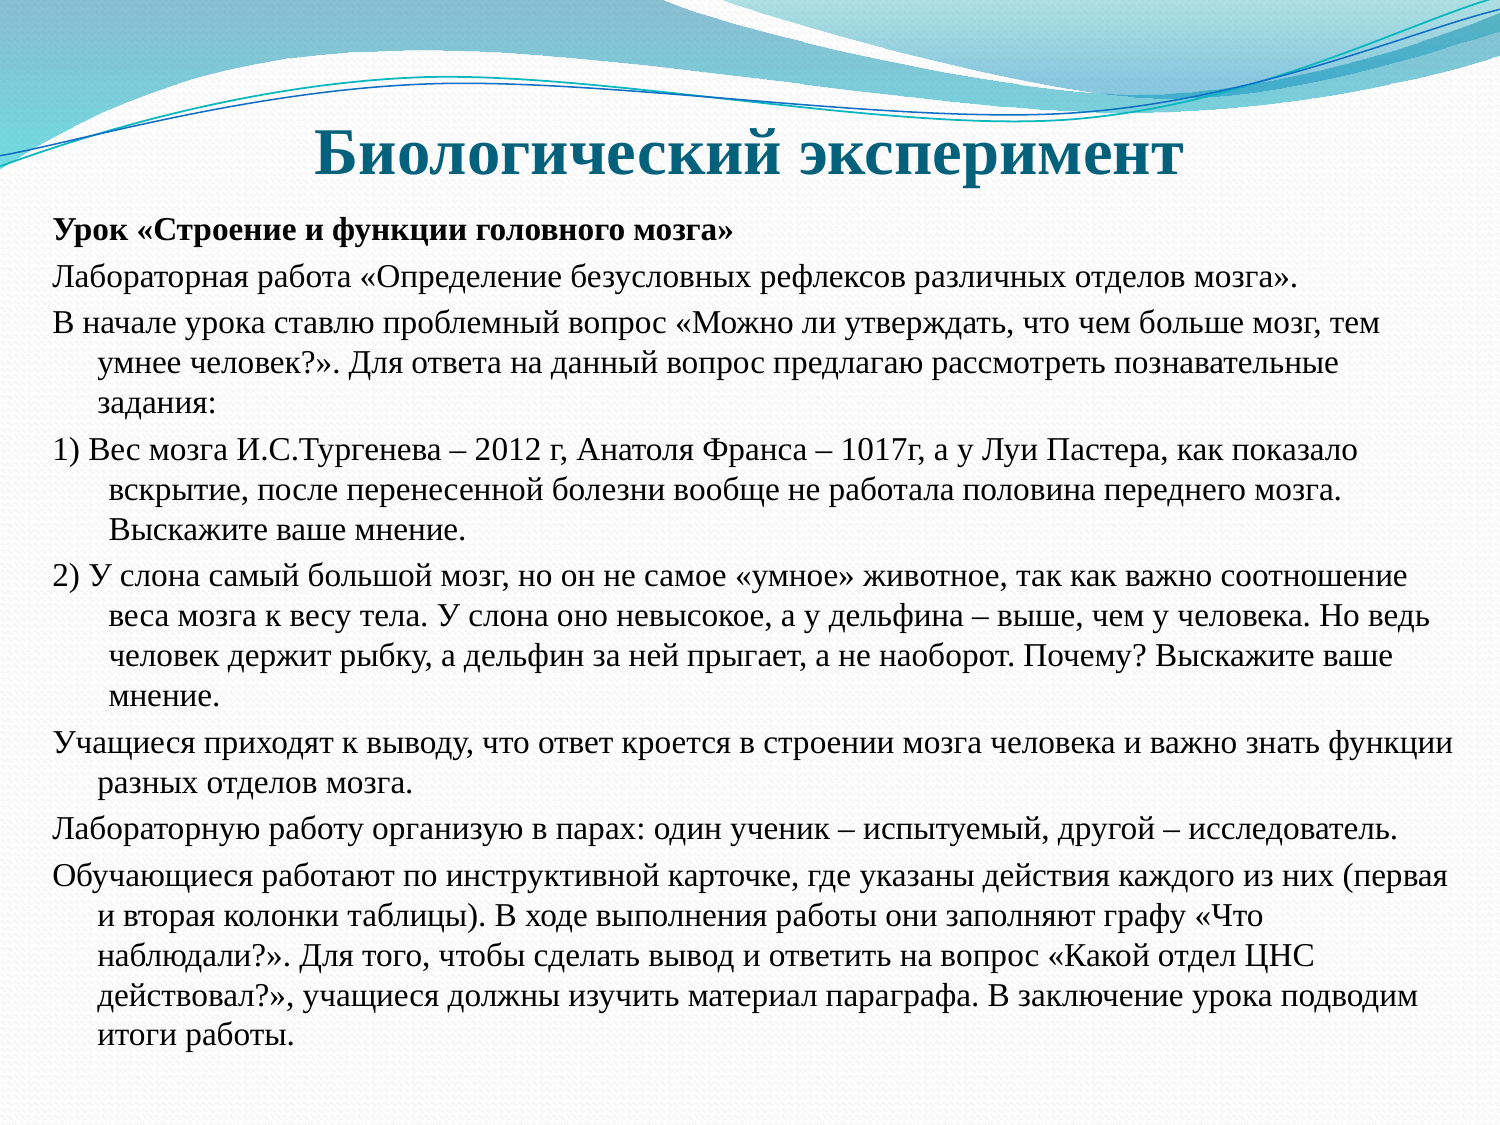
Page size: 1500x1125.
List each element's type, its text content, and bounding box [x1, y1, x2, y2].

title Биологический эксперимент [75, 75, 1425, 188]
list Урок «Строение и функции головного мозга» Лабораторная работа «Определение безусловных рефлексов различных отделов мозга». В начале урока ставлю проблемный вопрос «Можно ли утверждать, что чем больше мозг, тем умнее человек?». Для ответа на данный вопрос предлагаю рассмотреть познавательные задания: 1) Вес мозга И.С.Тургенева – 2012 г, Анатоля Франса – 1017г, а у Луи Пастера, как показало вскрытие, после перенесенной болезни вообще не работала половина переднего мозга. Выскажите ваше мнение. 2) У слона самый большой мозг, но он не самое «умное» животное, так как важно соотношение веса мозга к весу тела. У слона оно невысокое, а у дельфина – выше, чем у человека. Но ведь человек держит рыбку, а дельфин за ней прыгает, а не наоборот. Почему? Выскажите ваше мнение. Учащиеся приходят к выводу, что ответ кроется в строении мозга человека и важно знать функции разных отделов мозга. Лабораторную работу организую в парах: один ученик – испытуемый, другой – исследователь. Обучающиеся работают по инструктивной карточке, где указаны действия каждого из них (первая и вторая колонки таблицы). В ходе выполнения работы они заполняют графу «Что наблюдали?». Для того, чтобы сделать вывод и ответить на вопрос «Какой отдел ЦНС действовал?», учащиеся должны изучить материал параграфа. В заключение урока подводим итоги работы. [37, 200, 1475, 1088]
